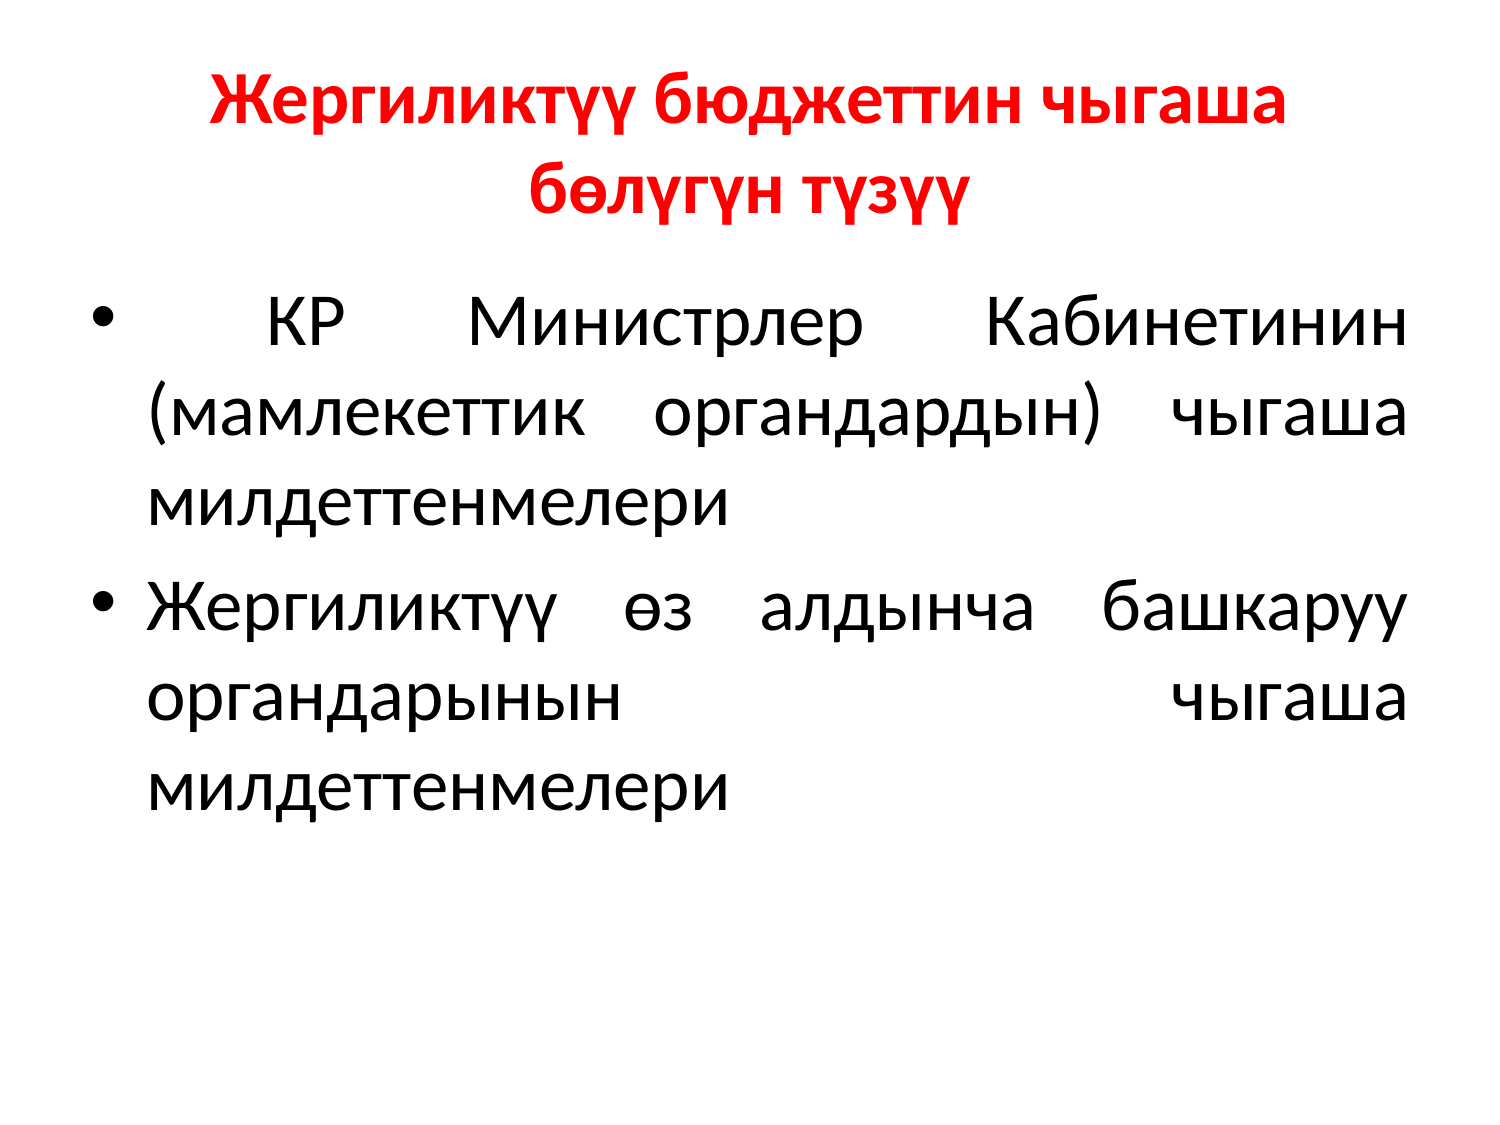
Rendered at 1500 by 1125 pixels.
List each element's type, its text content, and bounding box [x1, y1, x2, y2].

list КР Министрлер Кабинетинин (мамлекеттик органдардын) чыгаша милдеттенмелери Жергиликтүү өз алдынча башкаруу органдарынын чыгаша милдеттенмелери [75, 262, 1425, 1005]
title Жергиликтүү бюджеттин чыгаша бөлүгүн түзүү [75, 45, 1425, 233]
